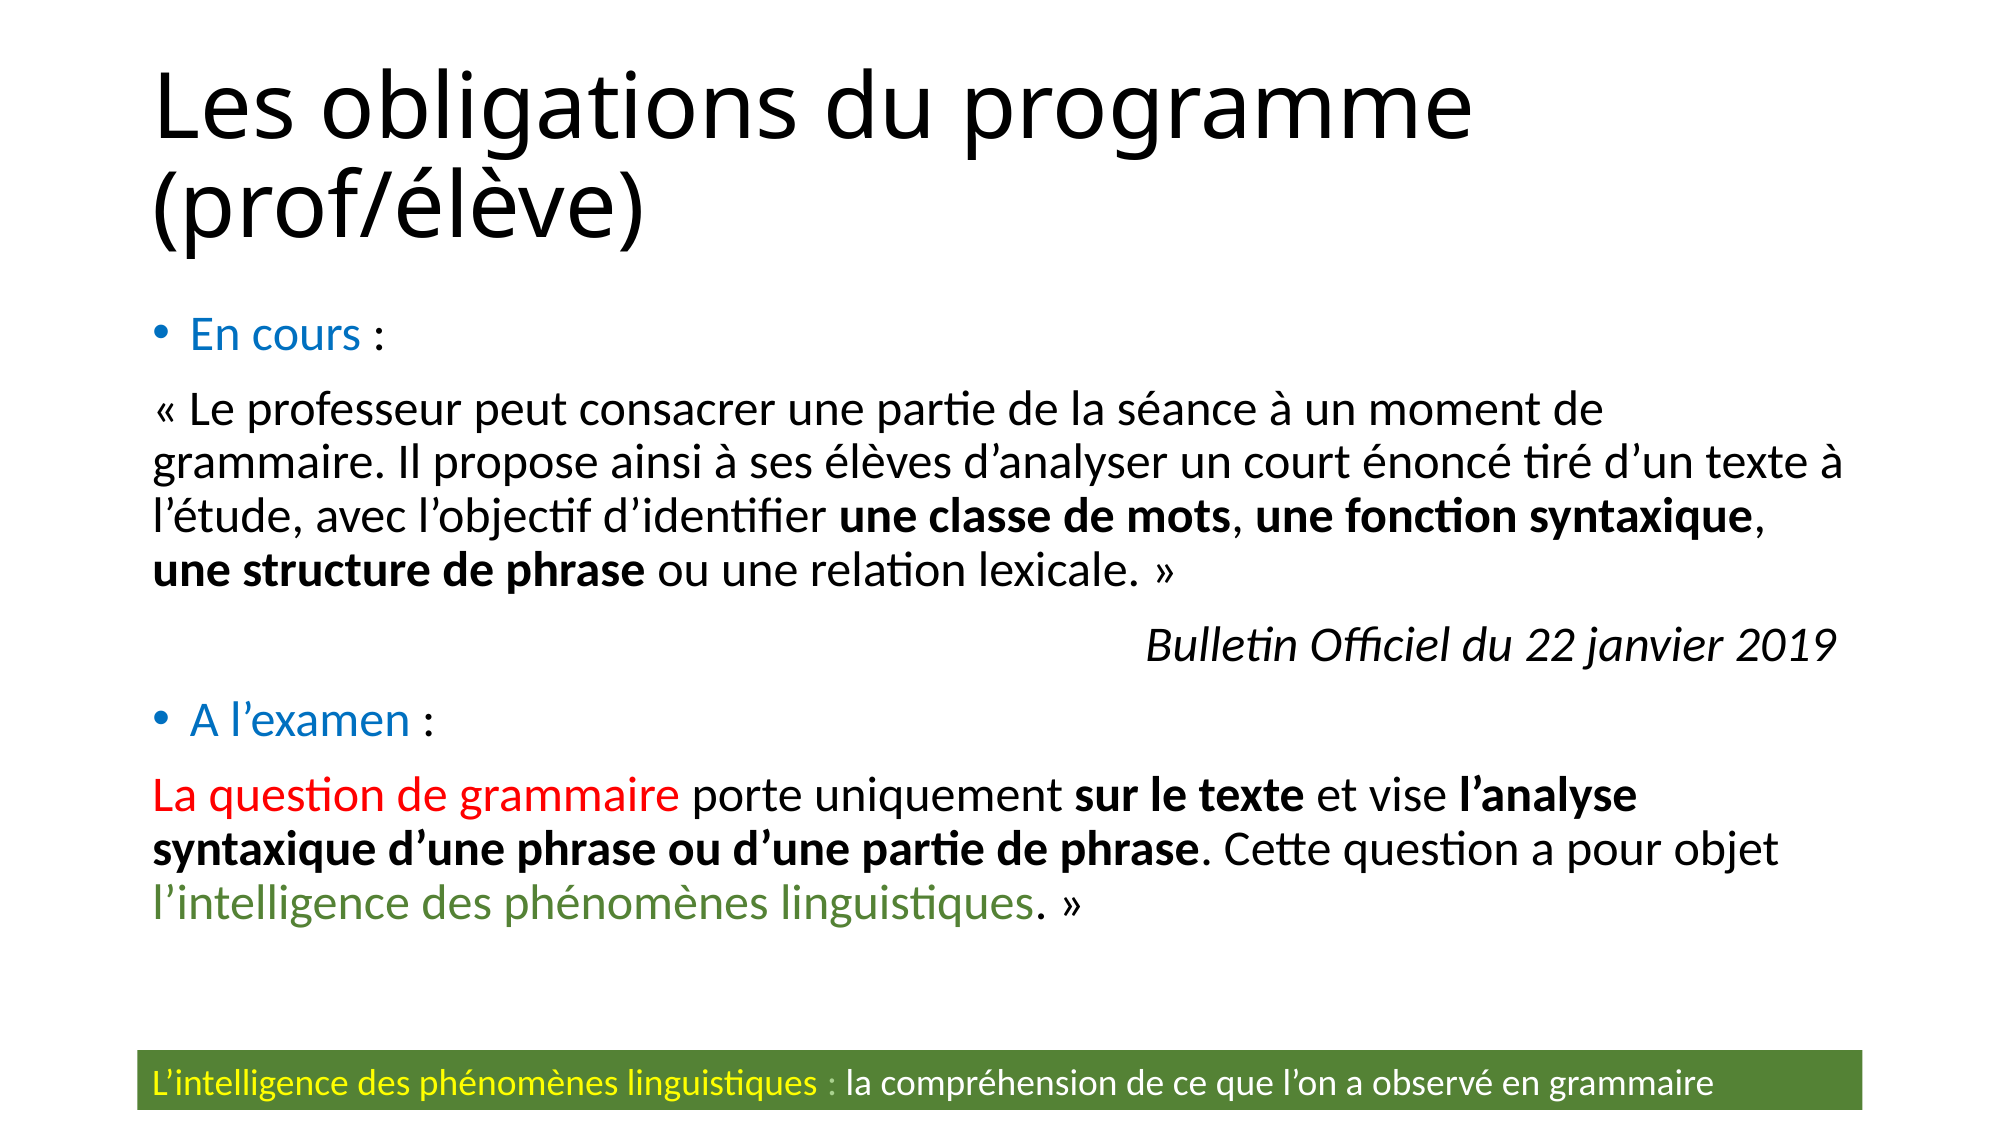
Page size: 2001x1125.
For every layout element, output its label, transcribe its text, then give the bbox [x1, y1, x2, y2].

list En cours : « Le professeur peut consacrer une partie de la séance à un moment de grammaire. Il propose ainsi à ses élèves d’analyser un court énoncé tiré d’un texte à l’étude, avec l’objectif d’identifier une classe de mots, une fonction syntaxique, une structure de phrase ou une relation lexicale. » Bulletin Officiel du 22 janvier 2019 A l’examen : La question de grammaire porte uniquement sur le texte et vise l’analyse syntaxique d’une phrase ou d’une partie de phrase. Cette question a pour objet l’intelligence des phénomènes linguistiques. » [137, 299, 1863, 948]
text_box L’intelligence des phénomènes linguistiques : la compréhension de ce que l’on a observé en grammaire [137, 1050, 1863, 1110]
title Les obligations du programme (prof/élève) [137, 49, 1863, 267]
